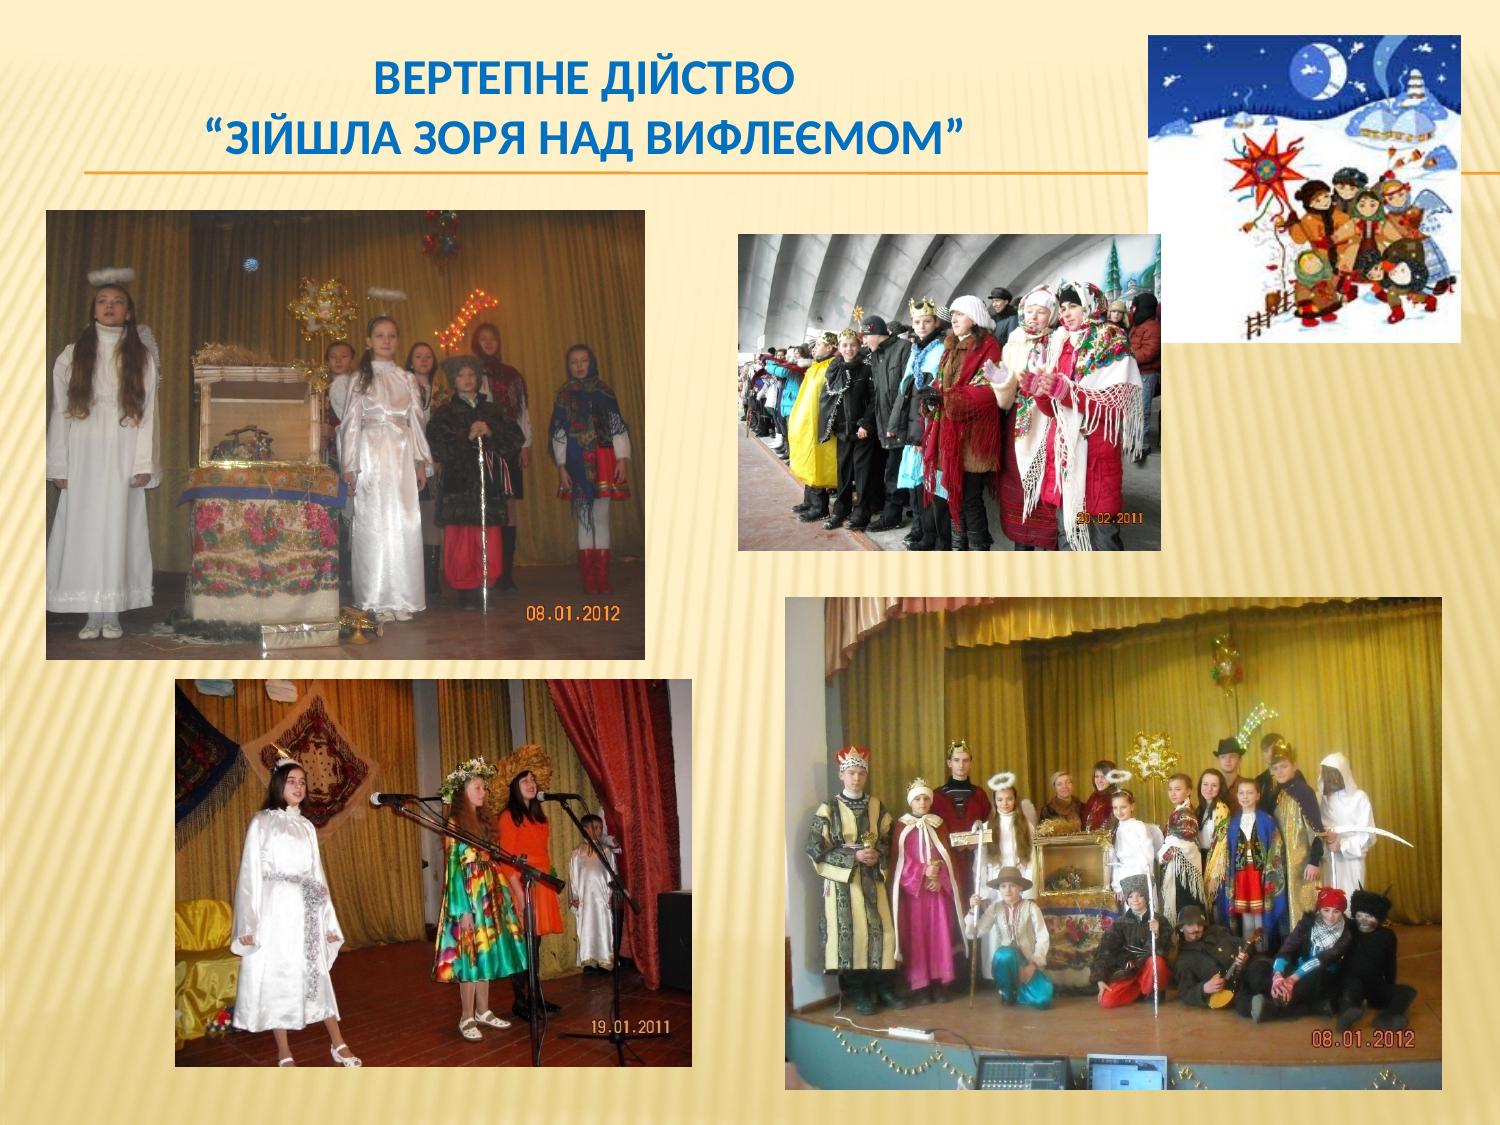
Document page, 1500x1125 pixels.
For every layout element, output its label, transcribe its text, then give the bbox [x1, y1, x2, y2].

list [737, 234, 1161, 551]
title Вертепне дійство “Зійшла зоря над Вифлеємом” [58, 35, 1112, 174]
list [46, 210, 645, 660]
picture [175, 679, 692, 1067]
picture [1148, 34, 1462, 344]
picture [784, 597, 1442, 1090]
